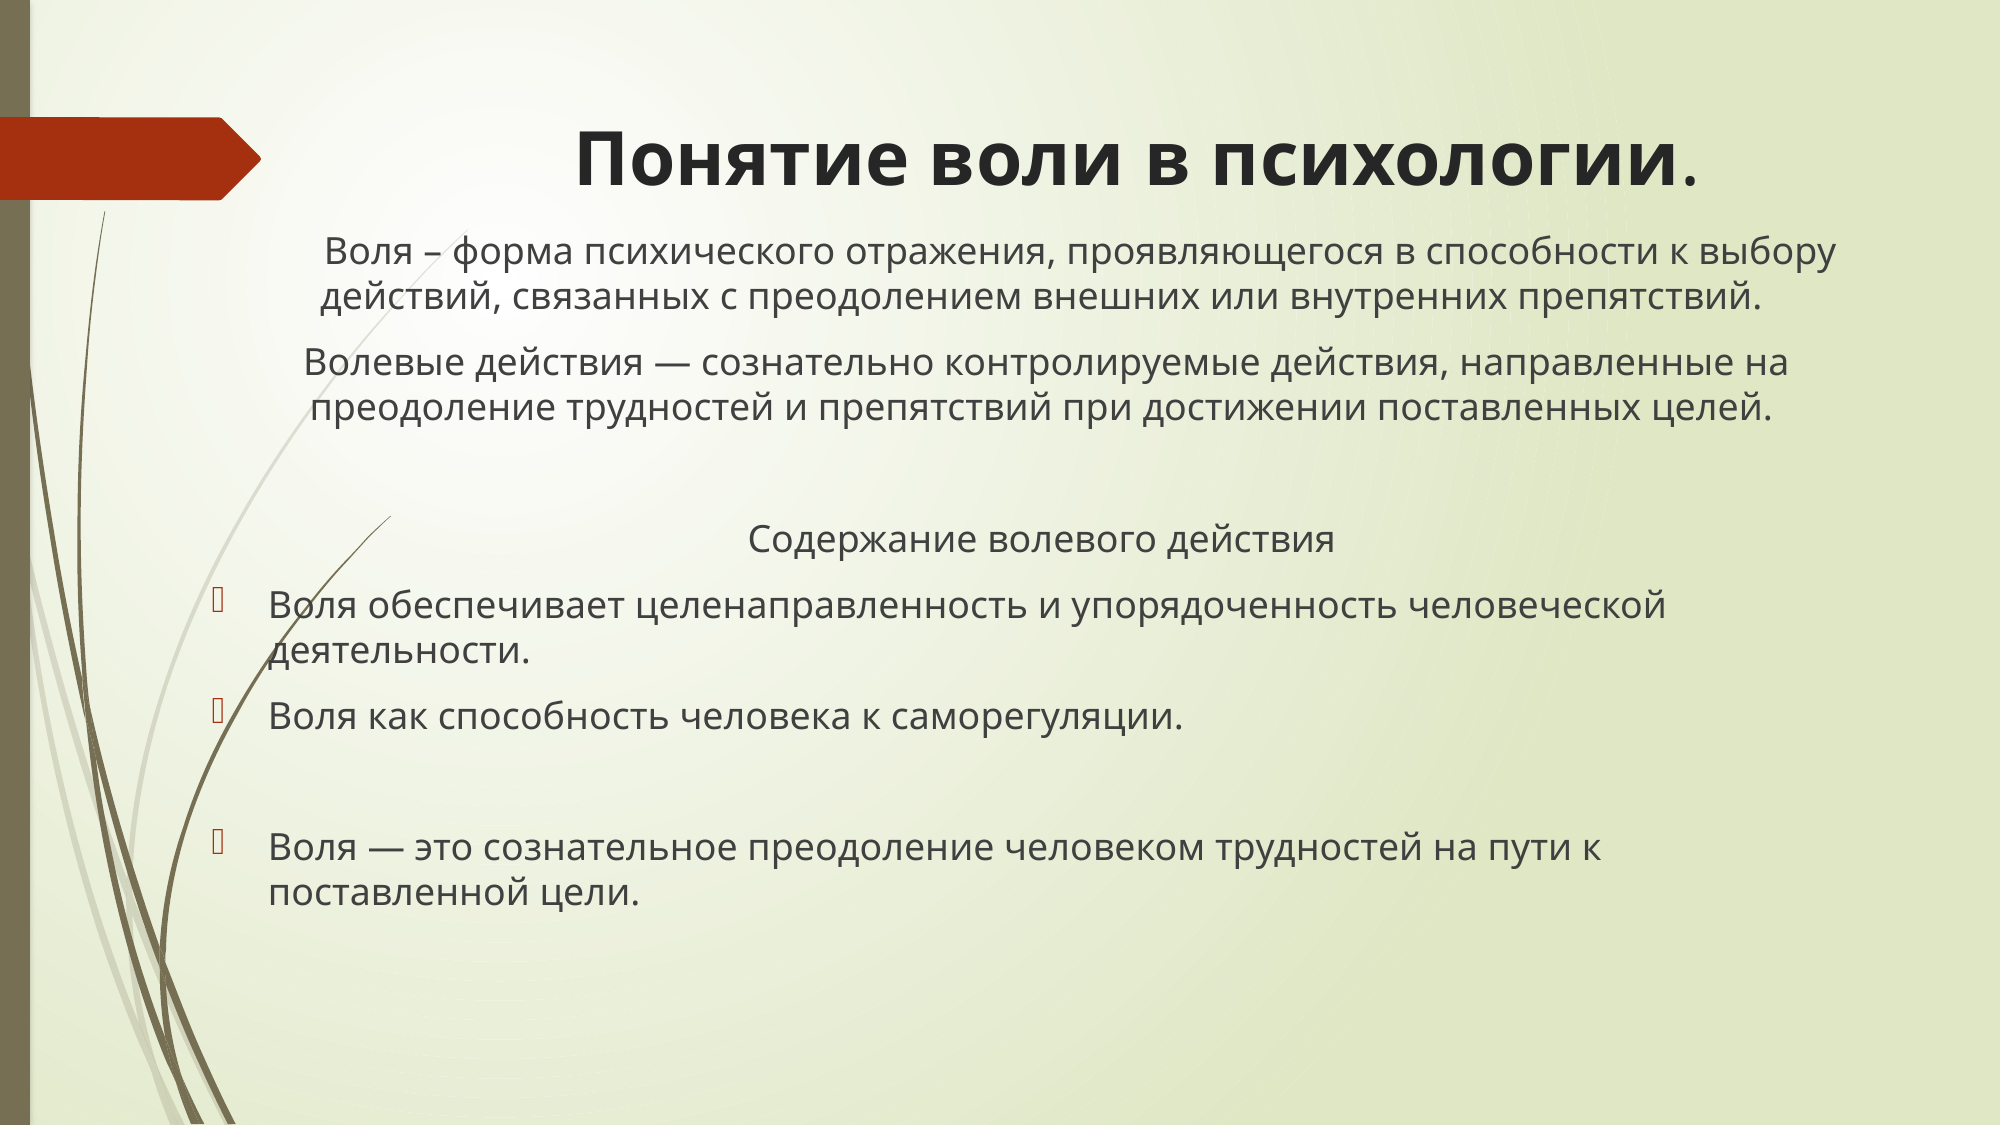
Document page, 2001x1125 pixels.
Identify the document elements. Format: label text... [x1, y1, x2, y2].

title Понятие воли в психологии. [425, 102, 1888, 219]
list Воля – форма психического отражения, проявляющегося в способности к выбору действий, связанных с преодолением внешних или внутренних препятствий. Волевые действия — сознательно контролируемые действия, направленные на преодоление трудностей и препятствий при достижении поставленных целей. Содержание волевого действия Воля обеспечивает целенаправленность и упорядоченность человеческой деятельности. Воля как способность человека к саморегуляции. Воля — это сознательное преодоление человеком трудностей на пути к поставленной цели. [196, 219, 1888, 970]
